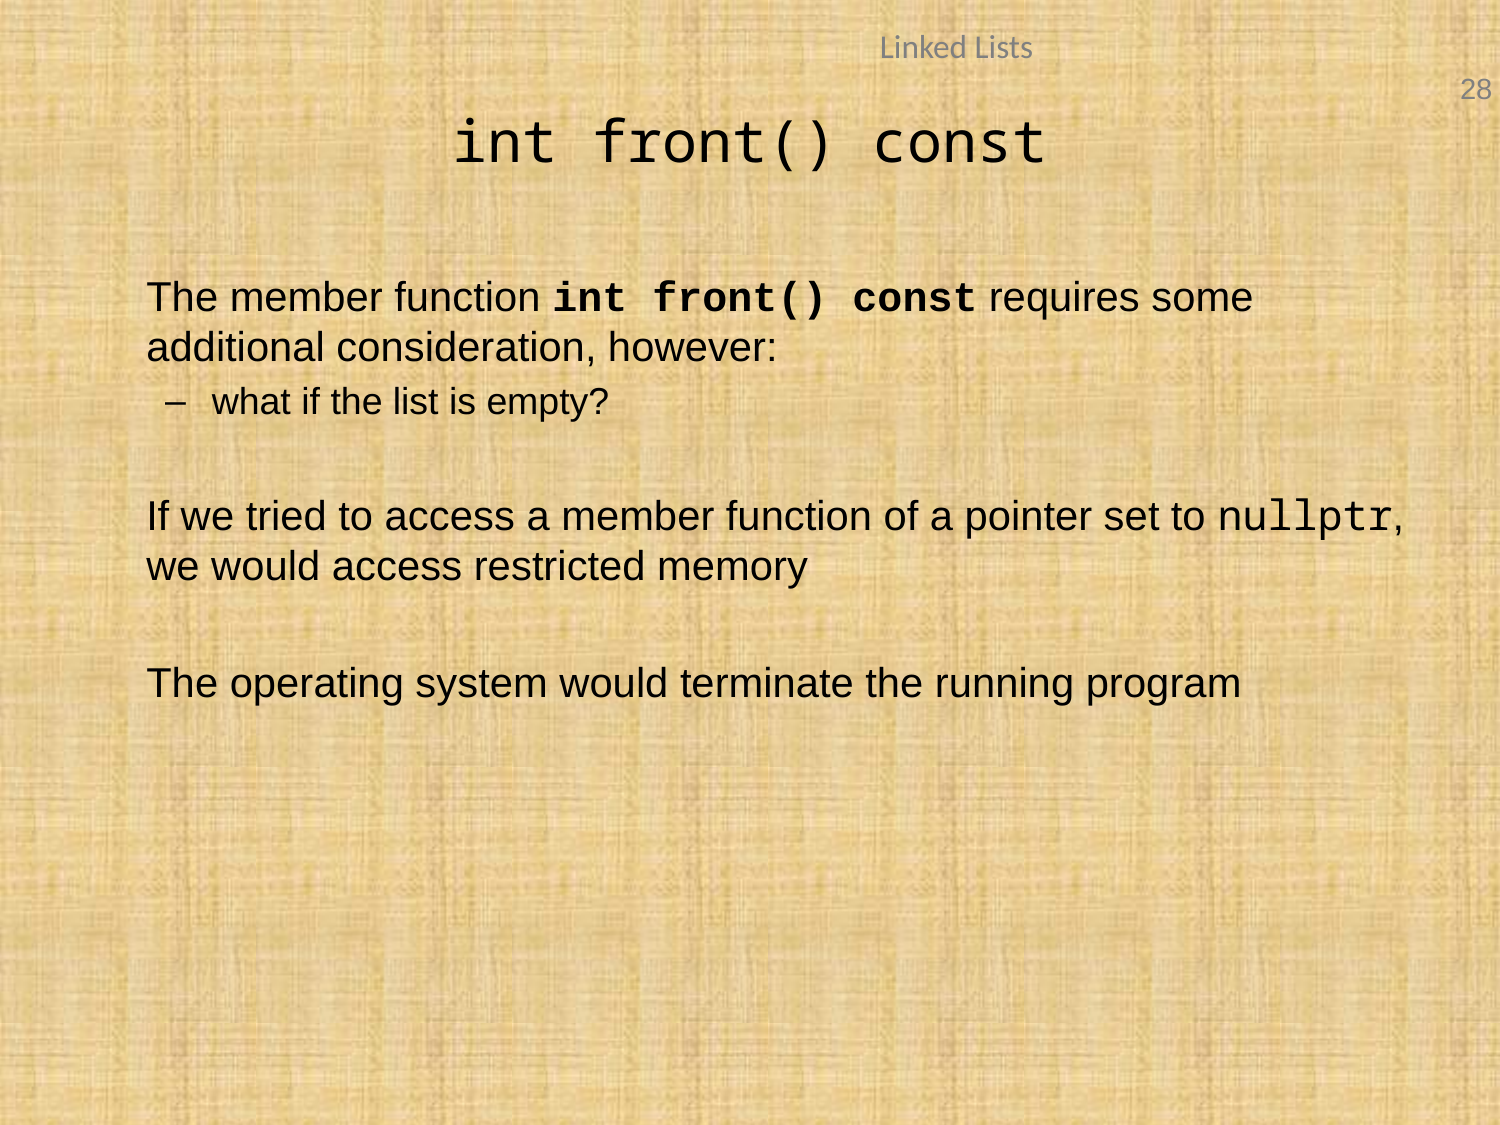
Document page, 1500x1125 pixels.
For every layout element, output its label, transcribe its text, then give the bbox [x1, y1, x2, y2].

picture [0, 0, 1500, 1125]
title int front() const [74, 44, 1426, 233]
list The member function int front() const requires some additional consideration, however: what if the list is empty? If we tried to access a member function of a pointer set to nullptr, we would access restricted memory The operating system would terminate the running program [74, 262, 1426, 1006]
